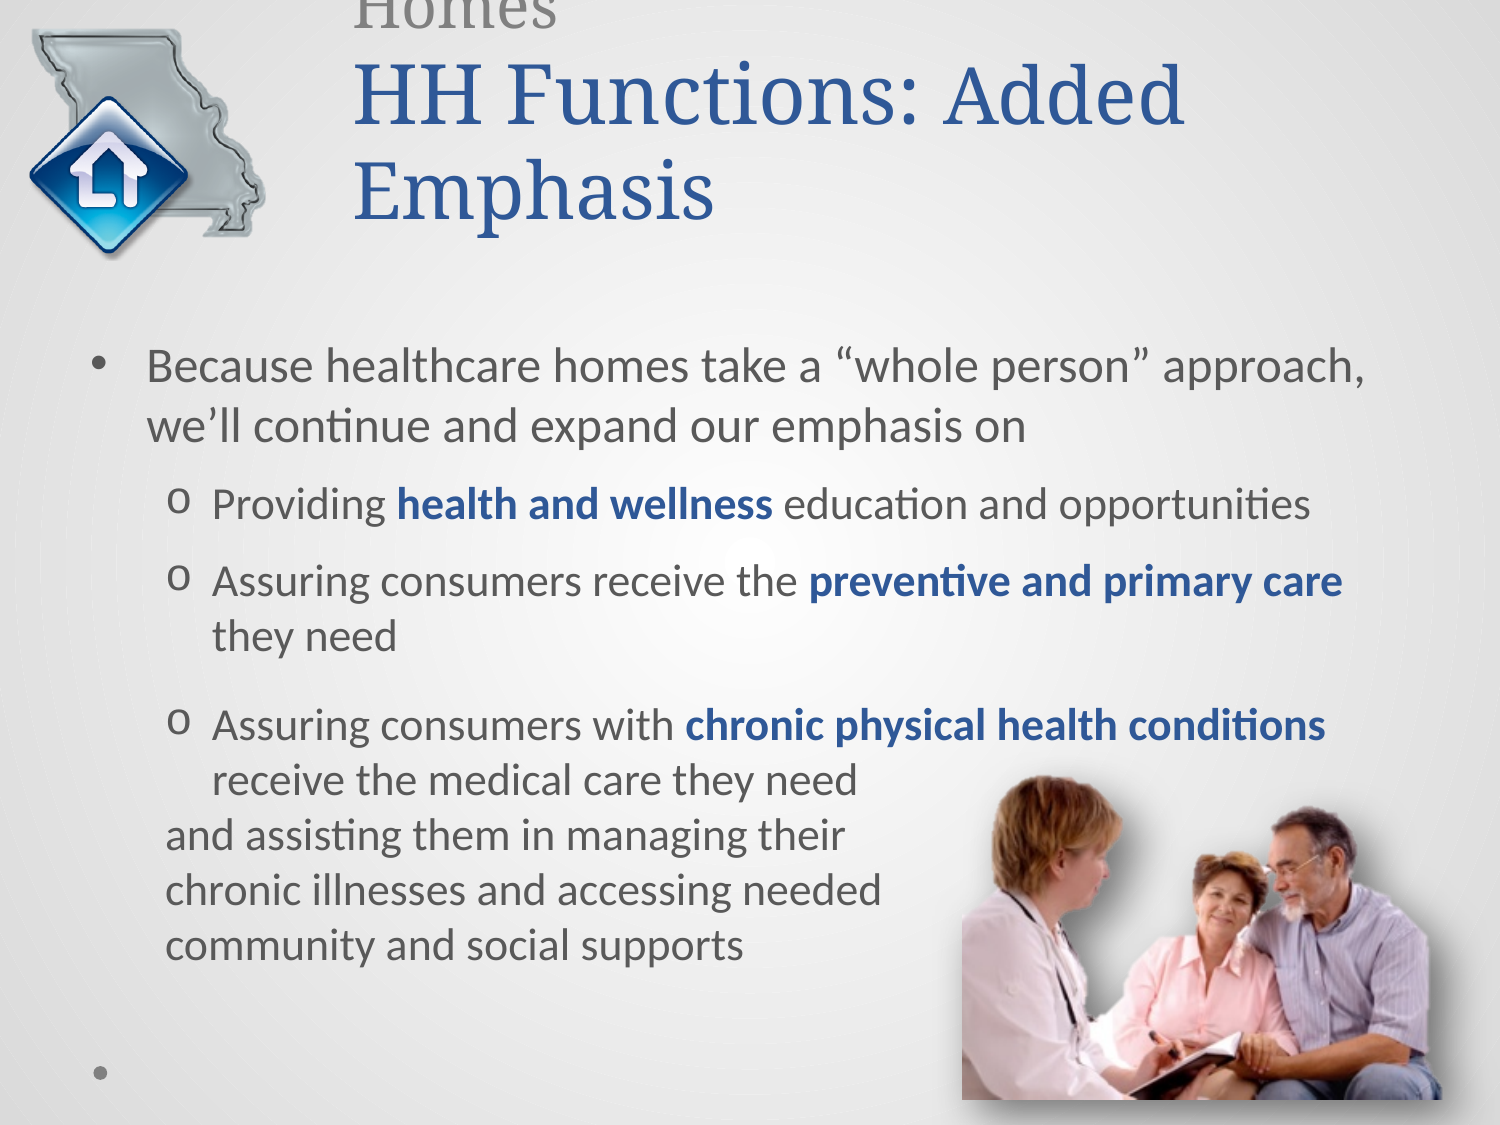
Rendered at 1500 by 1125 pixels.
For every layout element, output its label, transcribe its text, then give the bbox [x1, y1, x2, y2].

text_box Paving the Way for Healthcare Homes HH Functions: Added Emphasis [337, 37, 1475, 244]
picture [962, 773, 1451, 1101]
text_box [24, 10, 276, 262]
list Because healthcare homes take a “whole person” approach, we’ll continue and expand our emphasis on Providing health and wellness education and opportunities Assuring consumers receive the preventive and primary care they need Assuring consumers with chronic physical health conditions receive the medical care they need and assisting them in managing their chronic illnesses and accessing needed community and social supports [74, 324, 1426, 1051]
